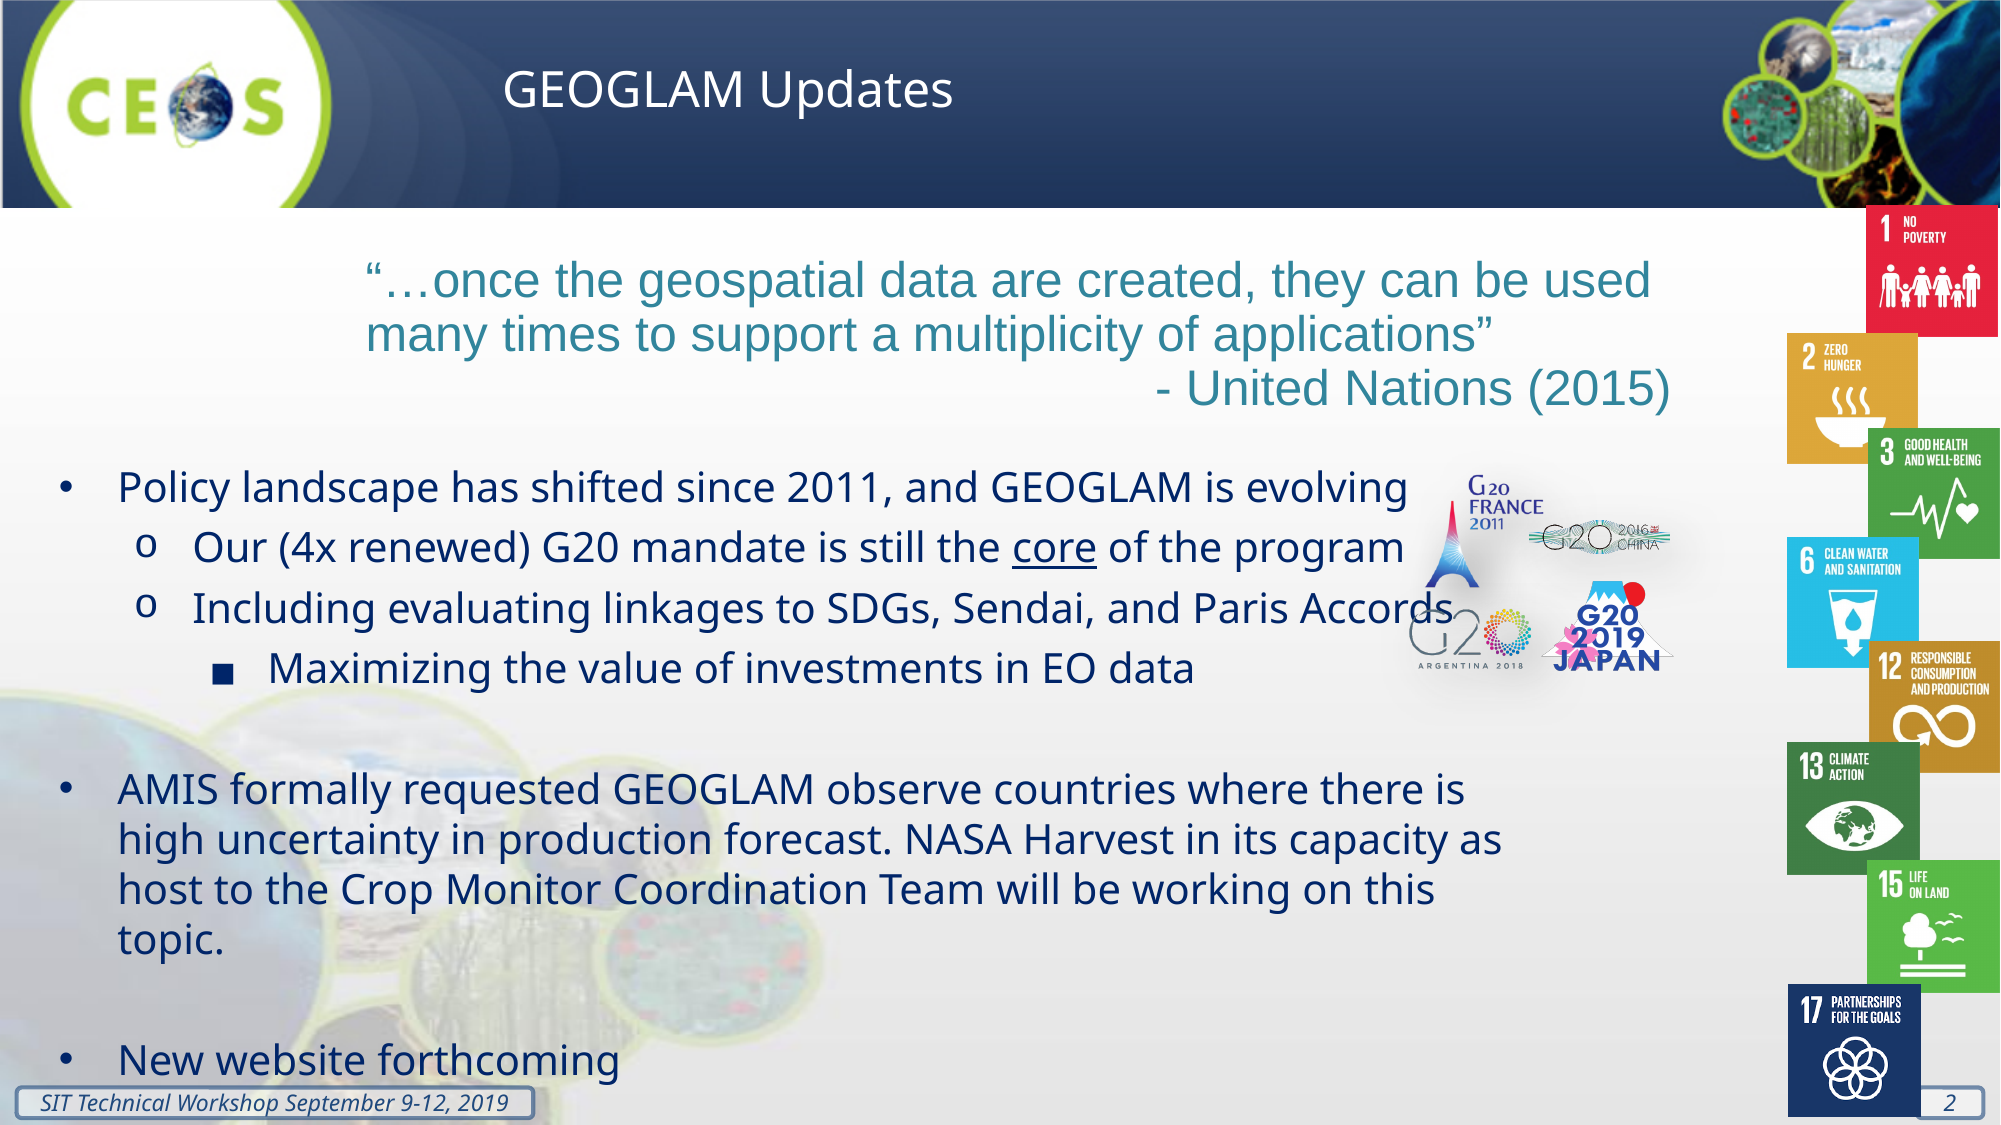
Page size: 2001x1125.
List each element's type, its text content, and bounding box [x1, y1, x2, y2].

list Policy landscape has shifted since 2011, and GEOGLAM is evolving Our (4x renewed) G20 mandate is still the core of the program Including evaluating linkages to SDGs, Sendai, and Paris Accords Maximizing the value of investments in EO data AMIS formally requested GEOGLAM observe countries where there is high uncertainty in production forecast. NASA Harvest in its capacity as host to the Crop Monitor Coordination Team will be working on this topic. New website forthcoming [27, 453, 1534, 1009]
picture [0, 0, 2001, 1125]
slide_number 2 [1925, 1085, 1986, 1121]
list GEOGLAM Updates [450, 50, 1534, 138]
text_box “…once the geospatial data are created, they can be used many times to support a multiplicity of applications” - United Nations (2015) [313, 246, 1687, 424]
